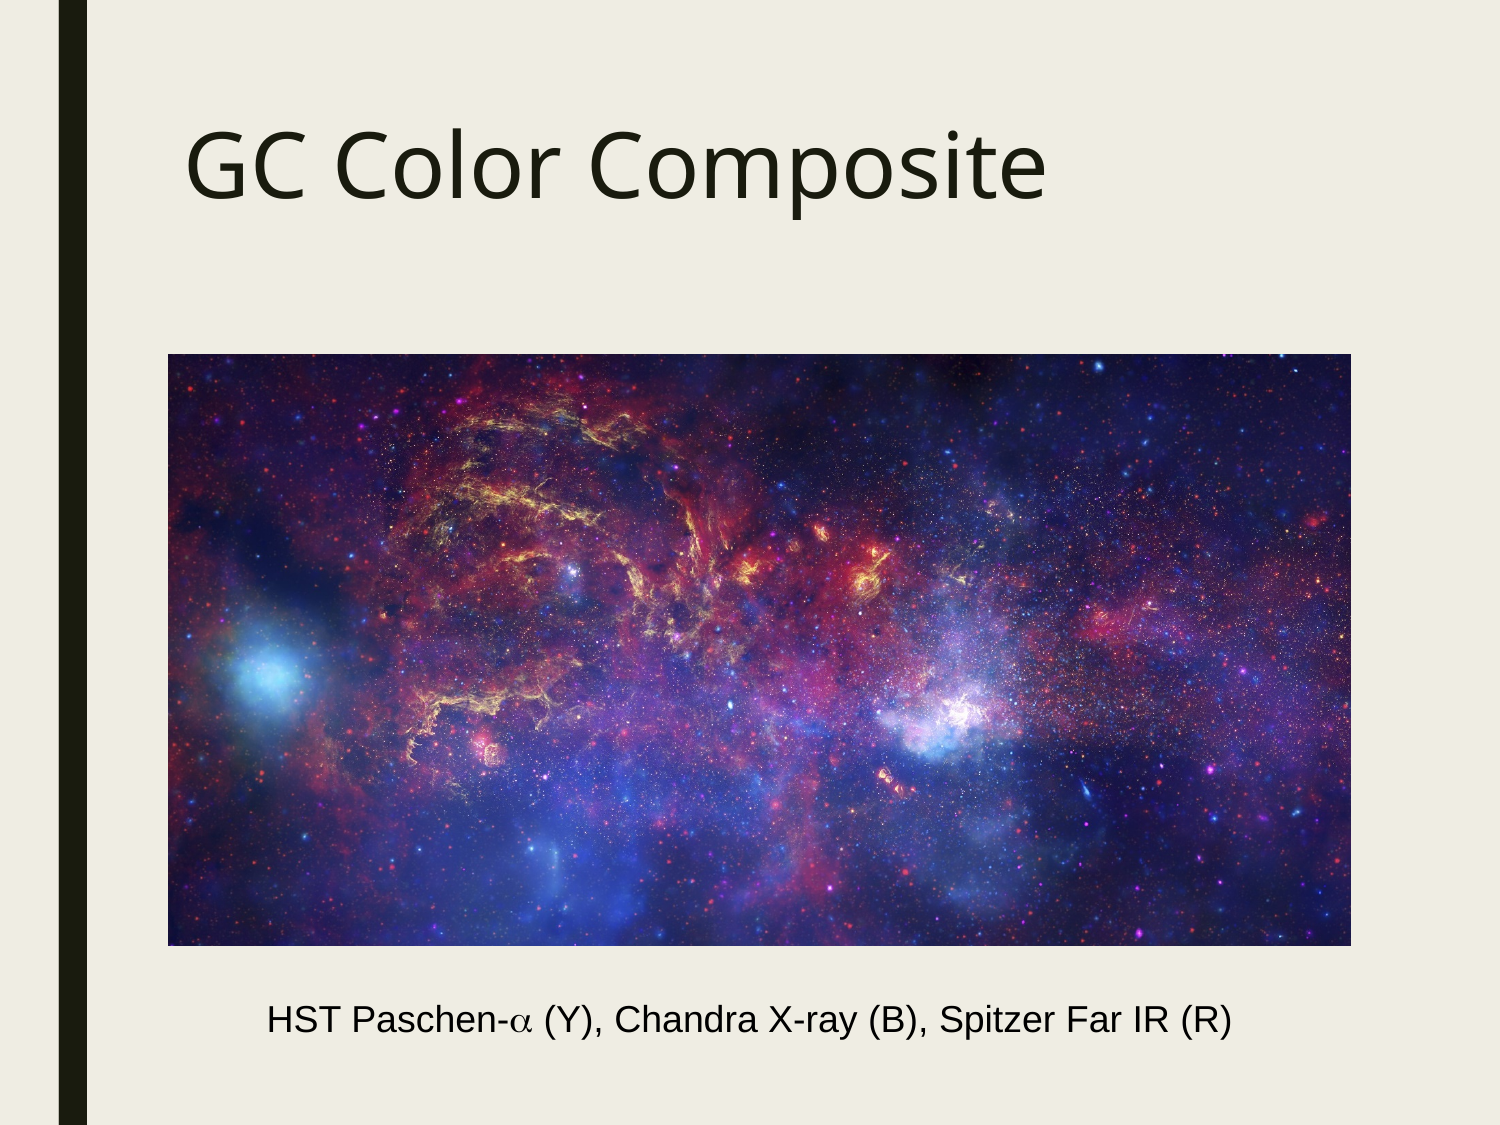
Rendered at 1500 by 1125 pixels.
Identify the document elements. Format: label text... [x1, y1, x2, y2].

text_box HST Paschen-a (Y), Chandra X-ray (B), Spitzer Far IR (R) [251, 987, 1249, 1048]
title GC Color Composite [168, 112, 1351, 233]
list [168, 354, 1351, 946]
